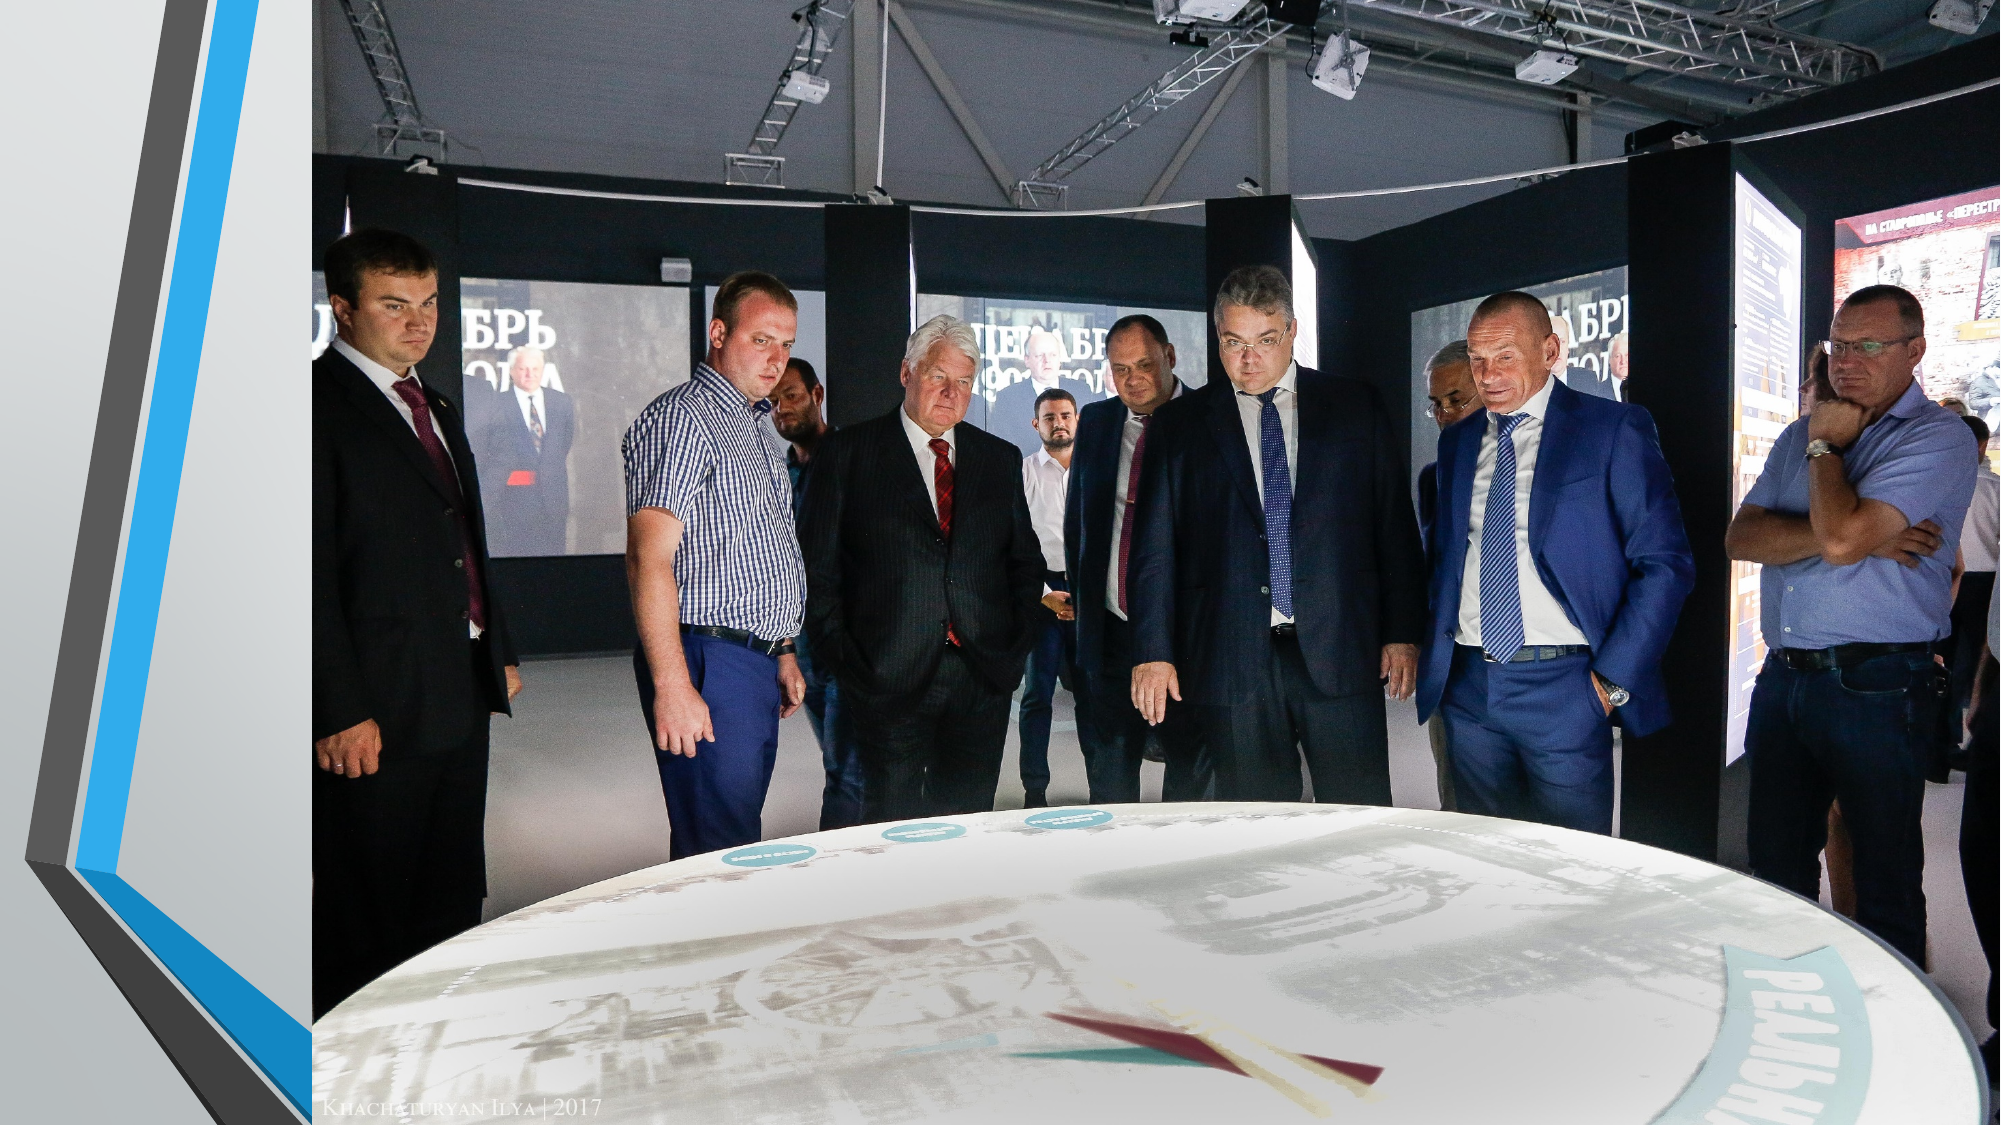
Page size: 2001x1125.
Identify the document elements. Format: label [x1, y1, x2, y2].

picture [312, 0, 2000, 1125]
